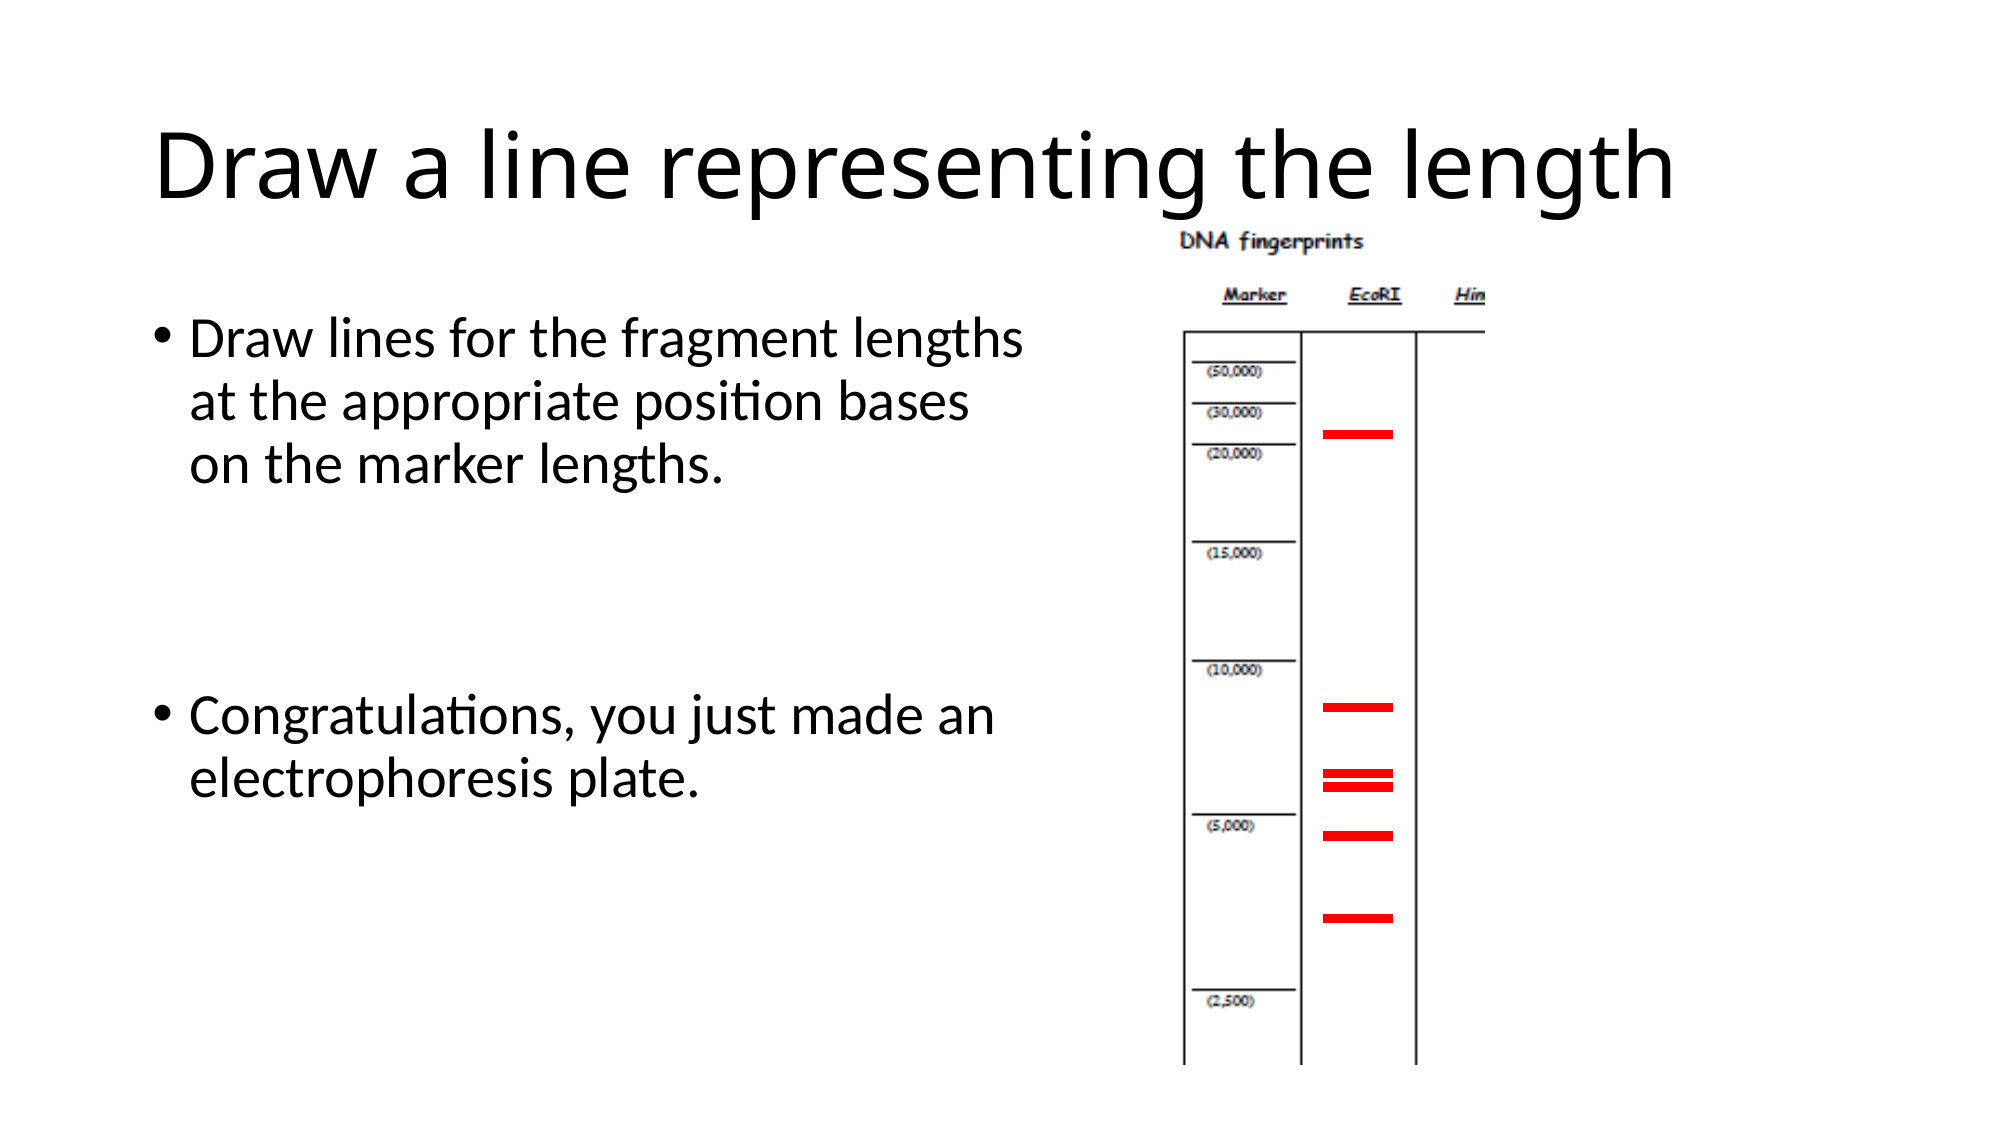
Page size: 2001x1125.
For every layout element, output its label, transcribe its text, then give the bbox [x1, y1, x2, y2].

picture [1160, 221, 1485, 1065]
list Draw lines for the fragment lengths at the appropriate position bases on the marker lengths. Congratulations, you just made an electrophoresis plate. [137, 299, 1046, 1014]
title Draw a line representing the length [137, 59, 1863, 278]
